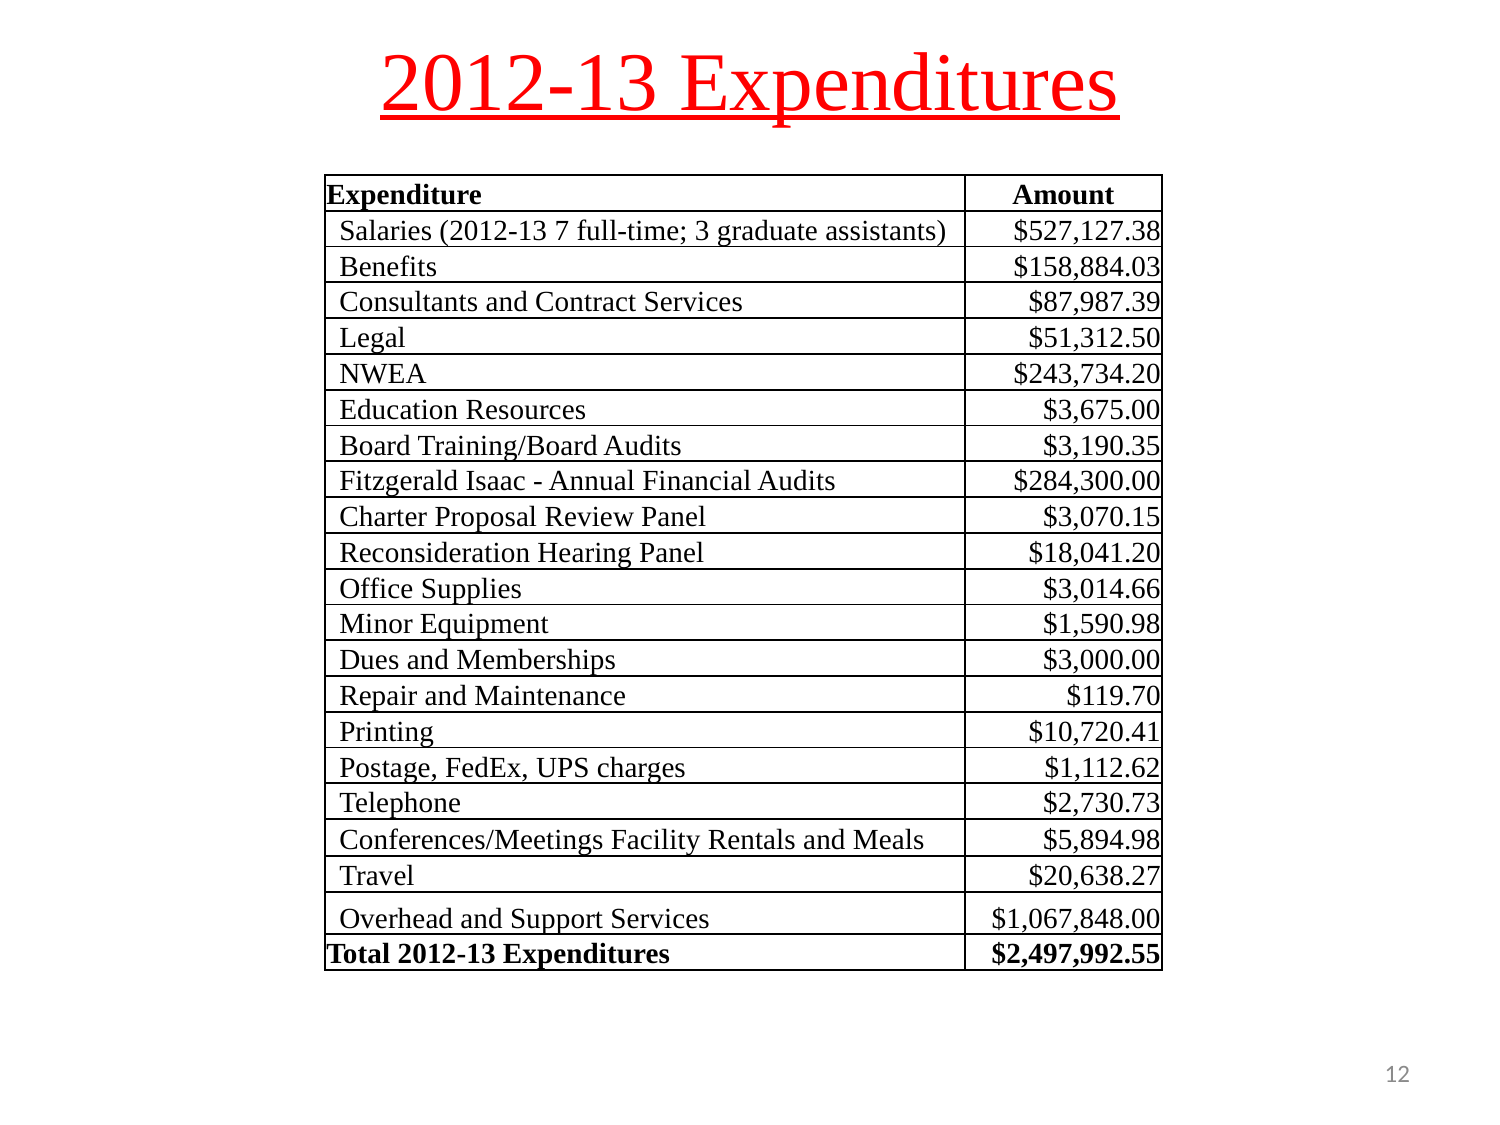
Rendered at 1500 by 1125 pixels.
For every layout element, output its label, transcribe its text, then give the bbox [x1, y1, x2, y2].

table_cell $3,675.00 [966, 391, 1161, 425]
table_cell Benefits [326, 247, 964, 281]
table_cell $3,000.00 [966, 641, 1161, 675]
table_header Expenditure [326, 176, 964, 210]
table_cell Overhead and Support Services [326, 893, 964, 933]
table_cell Board Training/Board Audits [326, 426, 964, 460]
table_cell $18,041.20 [966, 534, 1161, 568]
table_cell Total 2012-13 Expenditures [326, 935, 964, 969]
table_cell Telephone [326, 784, 964, 818]
table_cell $20,638.27 [966, 857, 1161, 891]
table_cell $119.70 [966, 677, 1161, 711]
table_header Amount [966, 176, 1161, 210]
table_cell $5,894.98 [966, 820, 1161, 855]
title 2012-13 Expenditures [75, 12, 1425, 143]
table_cell Minor Equipment [326, 605, 964, 639]
table_cell Salaries (2012-13 7 full-time; 3 graduate assistants) [326, 212, 964, 246]
table_cell Printing [326, 713, 964, 747]
table_cell Dues and Memberships [326, 641, 964, 675]
table_cell Travel [326, 857, 964, 891]
table_cell $3,014.66 [966, 570, 1161, 604]
table_cell Repair and Maintenance [326, 677, 964, 711]
table_cell $1,590.98 [966, 605, 1161, 639]
table_cell $284,300.00 [966, 462, 1161, 496]
table_cell $87,987.39 [966, 283, 1161, 317]
table_cell $243,734.20 [966, 355, 1161, 389]
table_cell $10,720.41 [966, 713, 1161, 747]
table_cell $158,884.03 [966, 247, 1161, 281]
table_cell Reconsideration Hearing Panel [326, 534, 964, 568]
table_cell Consultants and Contract Services [326, 283, 964, 317]
table_cell Conferences/Meetings Facility Rentals and Meals [326, 820, 964, 855]
table_cell Fitzgerald Isaac - Annual Financial Audits [326, 462, 964, 496]
slide_number 12 [1074, 1042, 1425, 1103]
table_cell $3,070.15 [966, 498, 1161, 532]
table_cell $3,190.35 [966, 426, 1161, 460]
table_cell NWEA [326, 355, 964, 389]
table_cell $2,730.73 [966, 784, 1161, 818]
table_cell $527,127.38 [966, 212, 1161, 246]
table_cell Charter Proposal Review Panel [326, 498, 964, 532]
table_cell $2,497,992.55 [966, 935, 1161, 969]
table_cell Postage, FedEx, UPS charges [326, 748, 964, 782]
table_cell Office Supplies [326, 570, 964, 604]
table_cell $1,112.62 [966, 748, 1161, 782]
table_cell $1,067,848.00 [966, 893, 1161, 933]
table_cell Education Resources [326, 391, 964, 425]
table_cell Legal [326, 319, 964, 353]
table_cell $51,312.50 [966, 319, 1161, 353]
